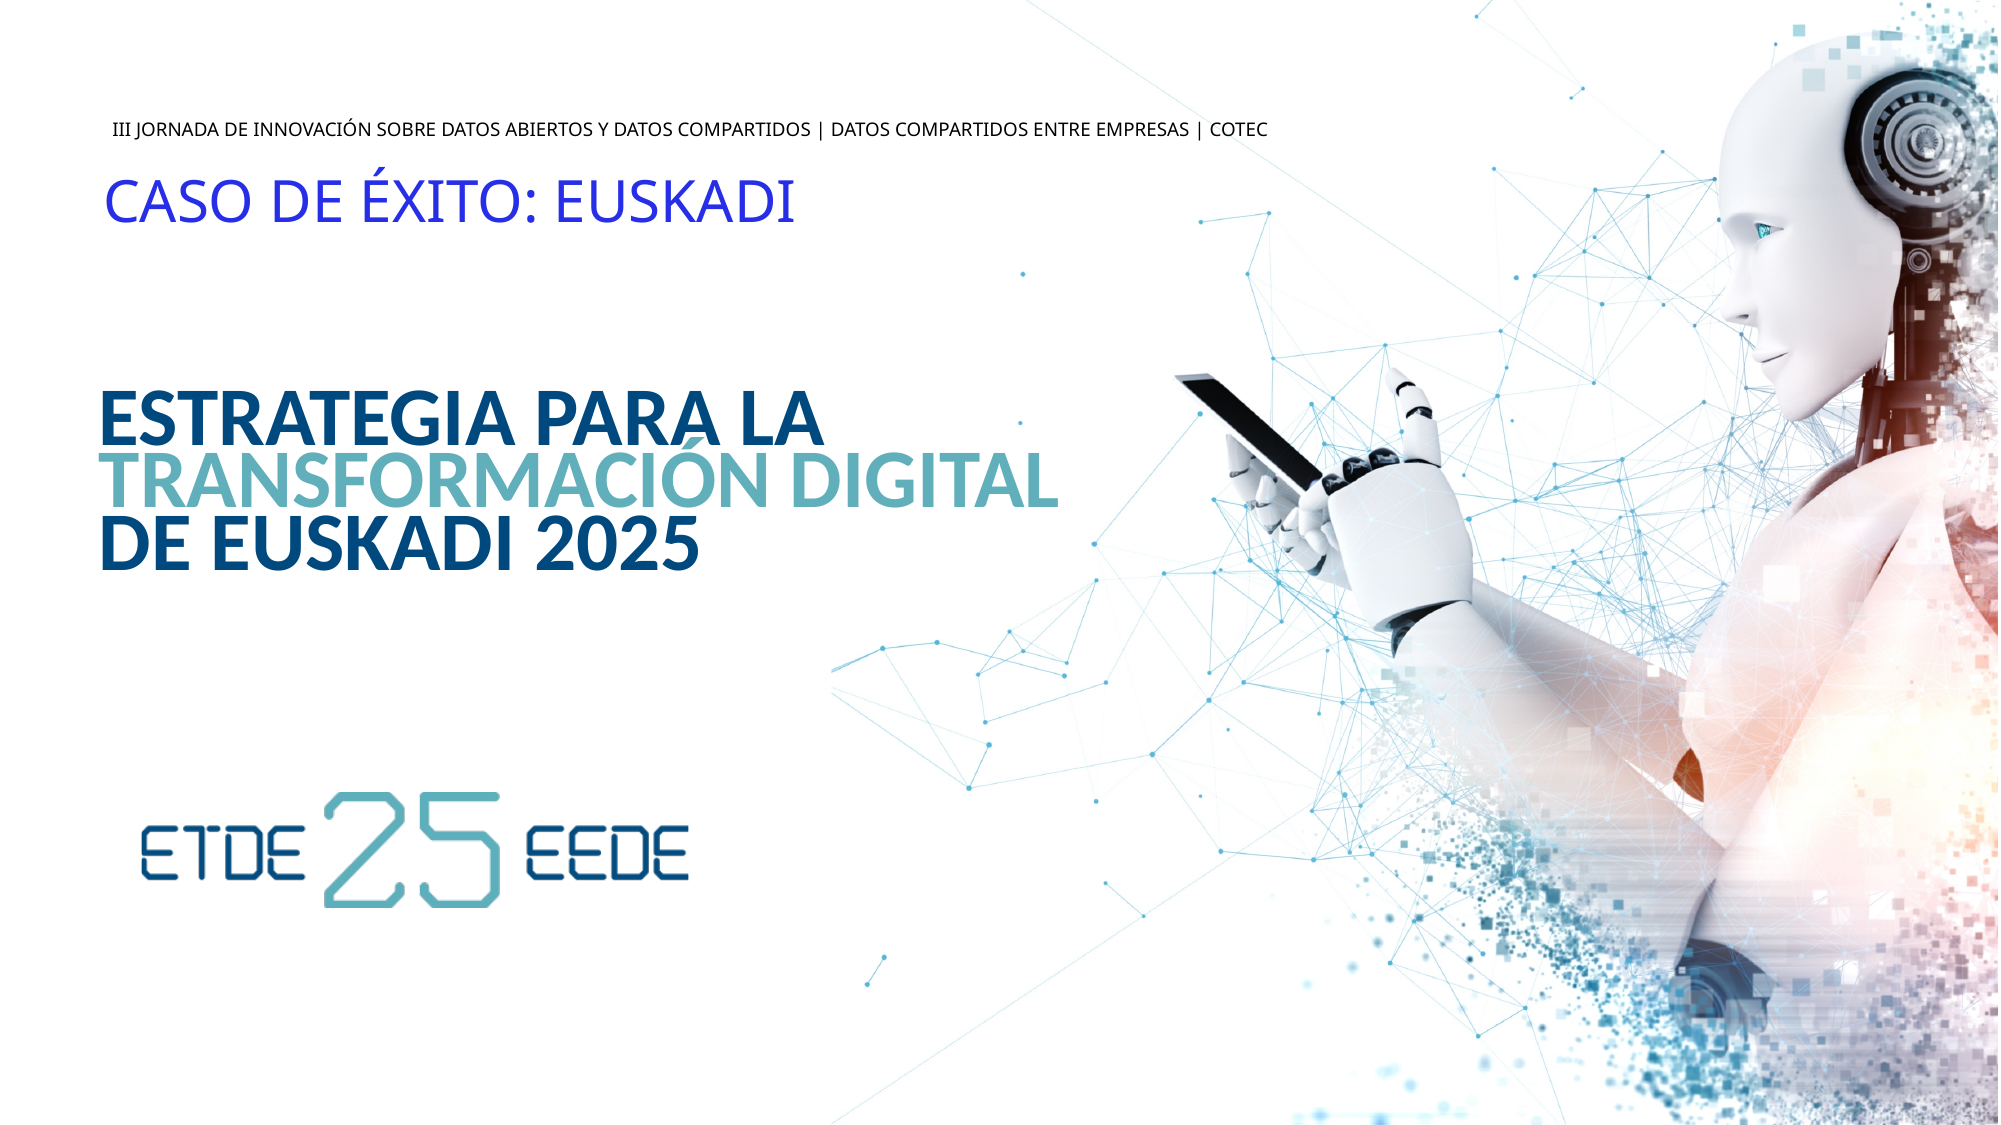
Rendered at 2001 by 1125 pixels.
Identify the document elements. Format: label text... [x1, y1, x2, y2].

text_box III JORNADA DE INNOVACIÓN SOBRE DATOS ABIERTOS Y DATOS COMPARTIDOS | DATOS COMPARTIDOS ENTRE EMPRESAS | COTEC [108, 113, 672, 145]
text_box CASO DE ÉXITO: EUSKADI [98, 160, 672, 239]
picture [141, 0, 1998, 1125]
text_box ESTRATEGIA PARA LA TRANSFORMACIÓN DIGITAL DE EUSKADI 2025 [98, 399, 672, 587]
